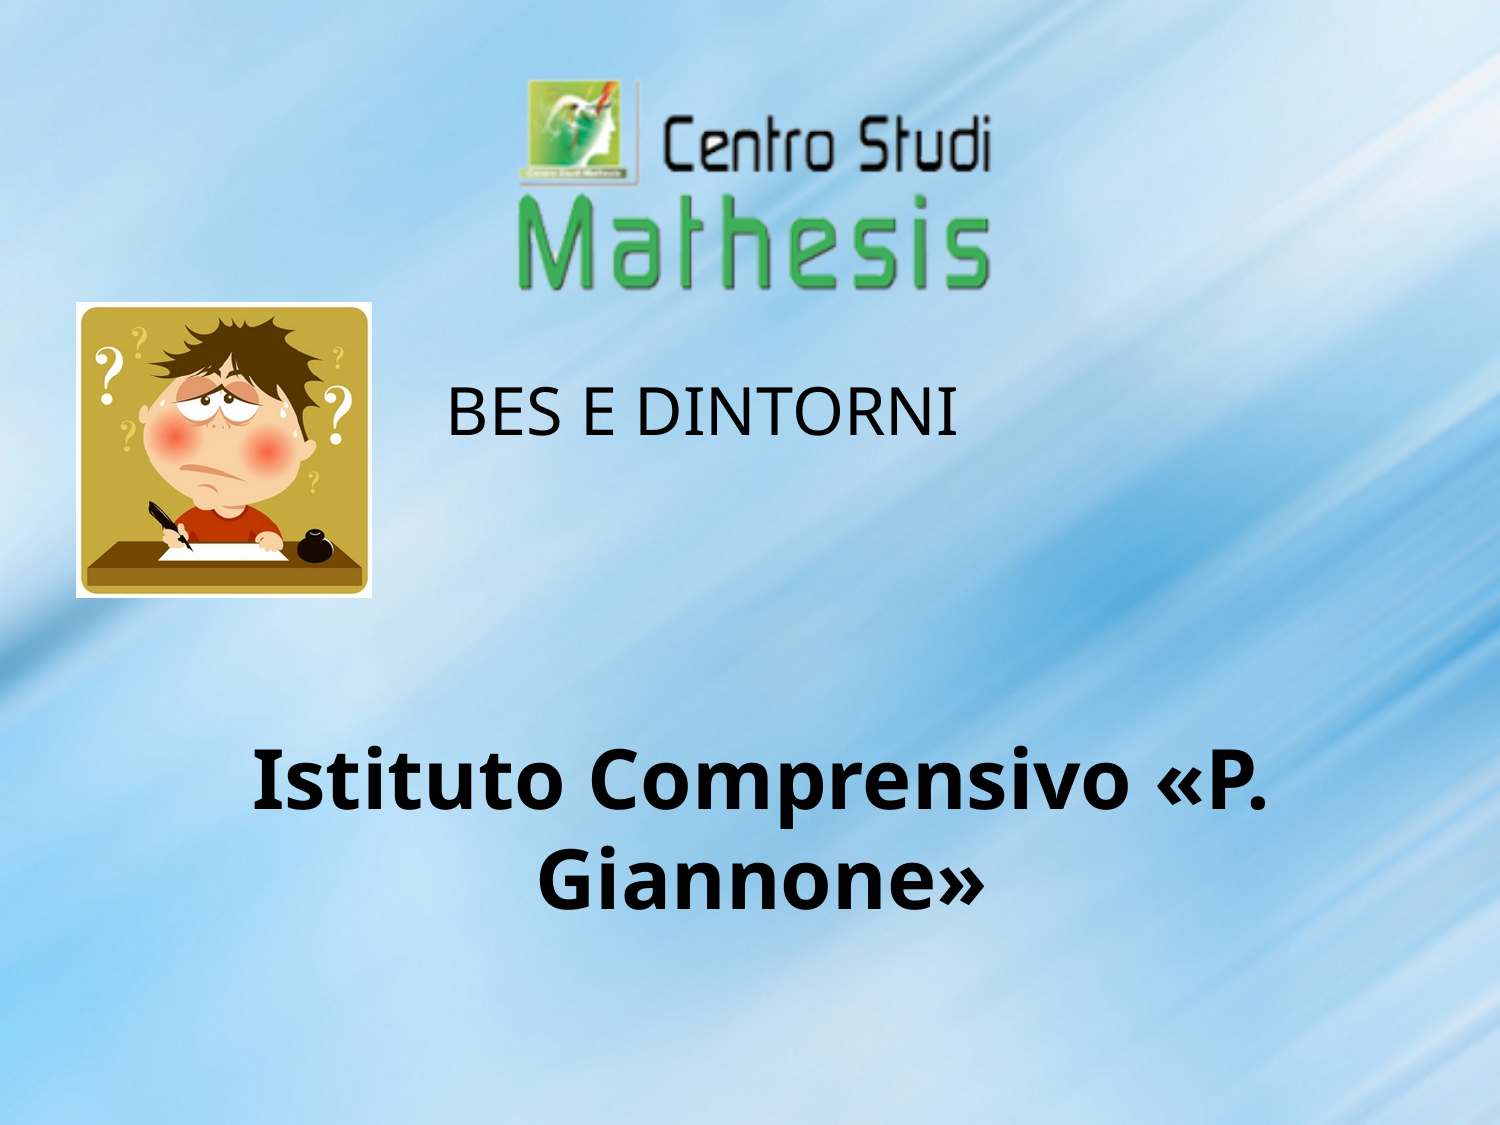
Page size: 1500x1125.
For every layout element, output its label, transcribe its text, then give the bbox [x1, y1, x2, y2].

picture [0, 0, 1500, 1125]
text_box BES E DINTORNI [430, 361, 1442, 457]
text_box Istituto Comprensivo «P. Giannone» [112, 718, 1412, 1071]
